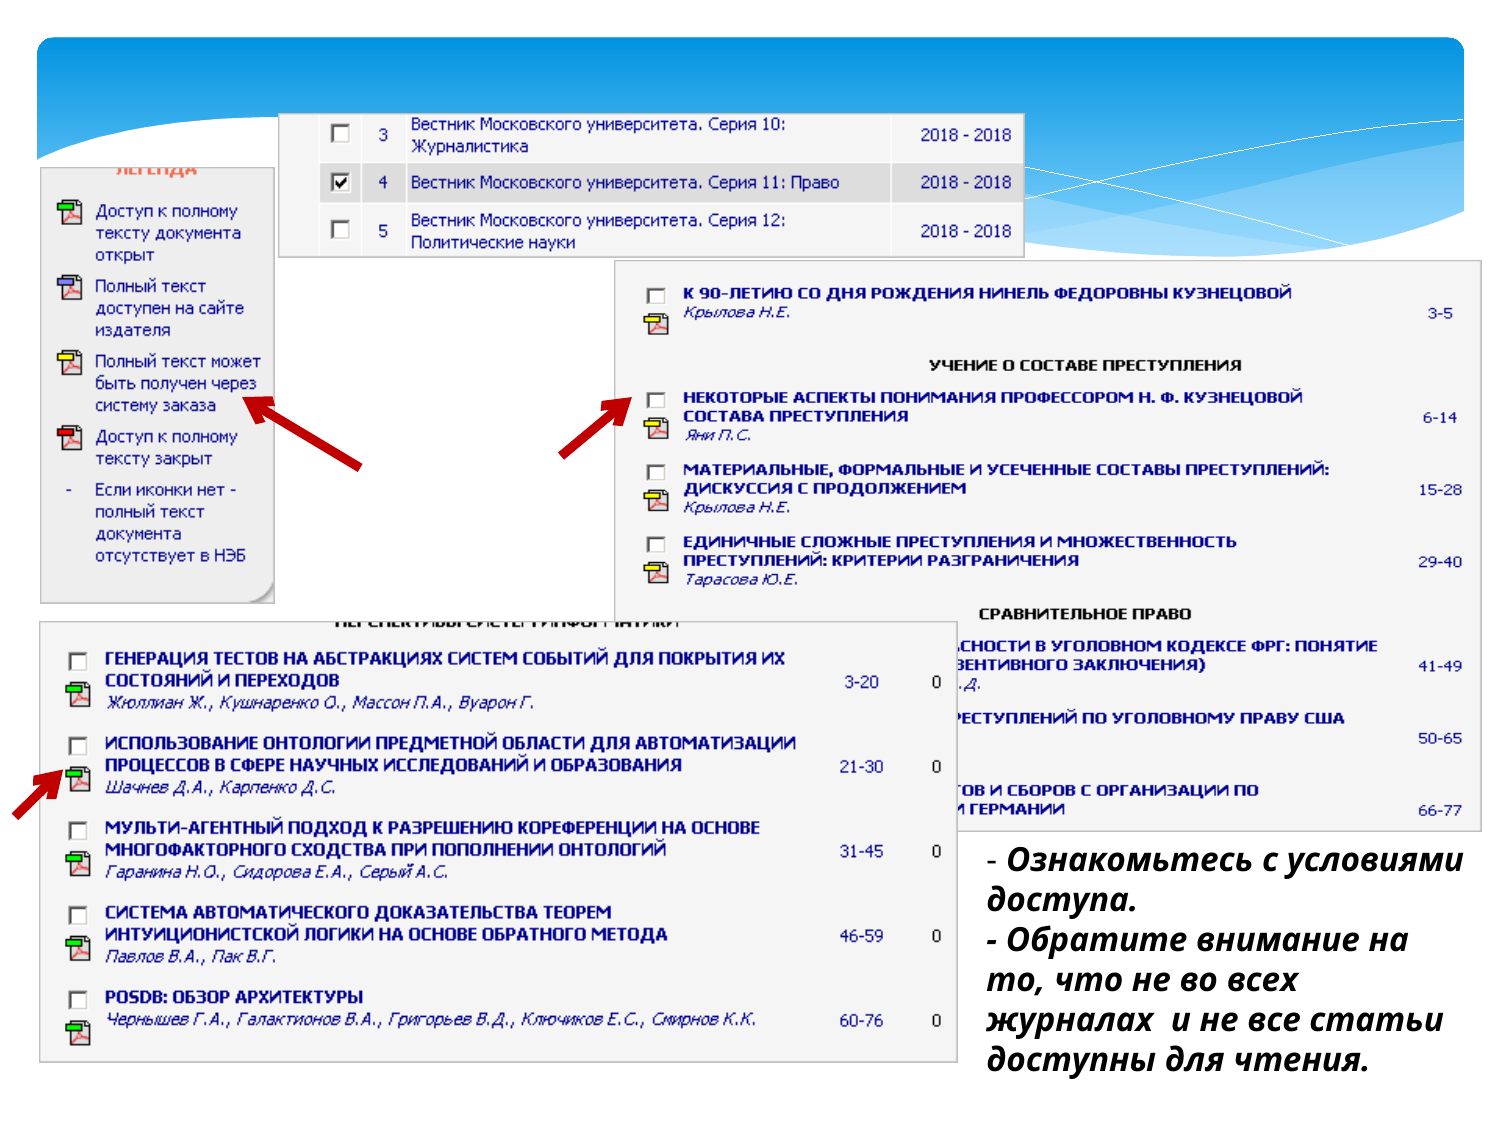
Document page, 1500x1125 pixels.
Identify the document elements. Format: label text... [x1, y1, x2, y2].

picture [38, 259, 1482, 1063]
picture [277, 113, 1026, 258]
text_box - Ознакомьтесь с условиями доступа. - Обратите внимание на то, что не во всех журналах и не все статьи доступны для чтения. [971, 840, 1482, 1086]
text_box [14, 769, 64, 817]
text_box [241, 396, 361, 469]
picture [39, 167, 275, 604]
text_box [560, 396, 633, 457]
